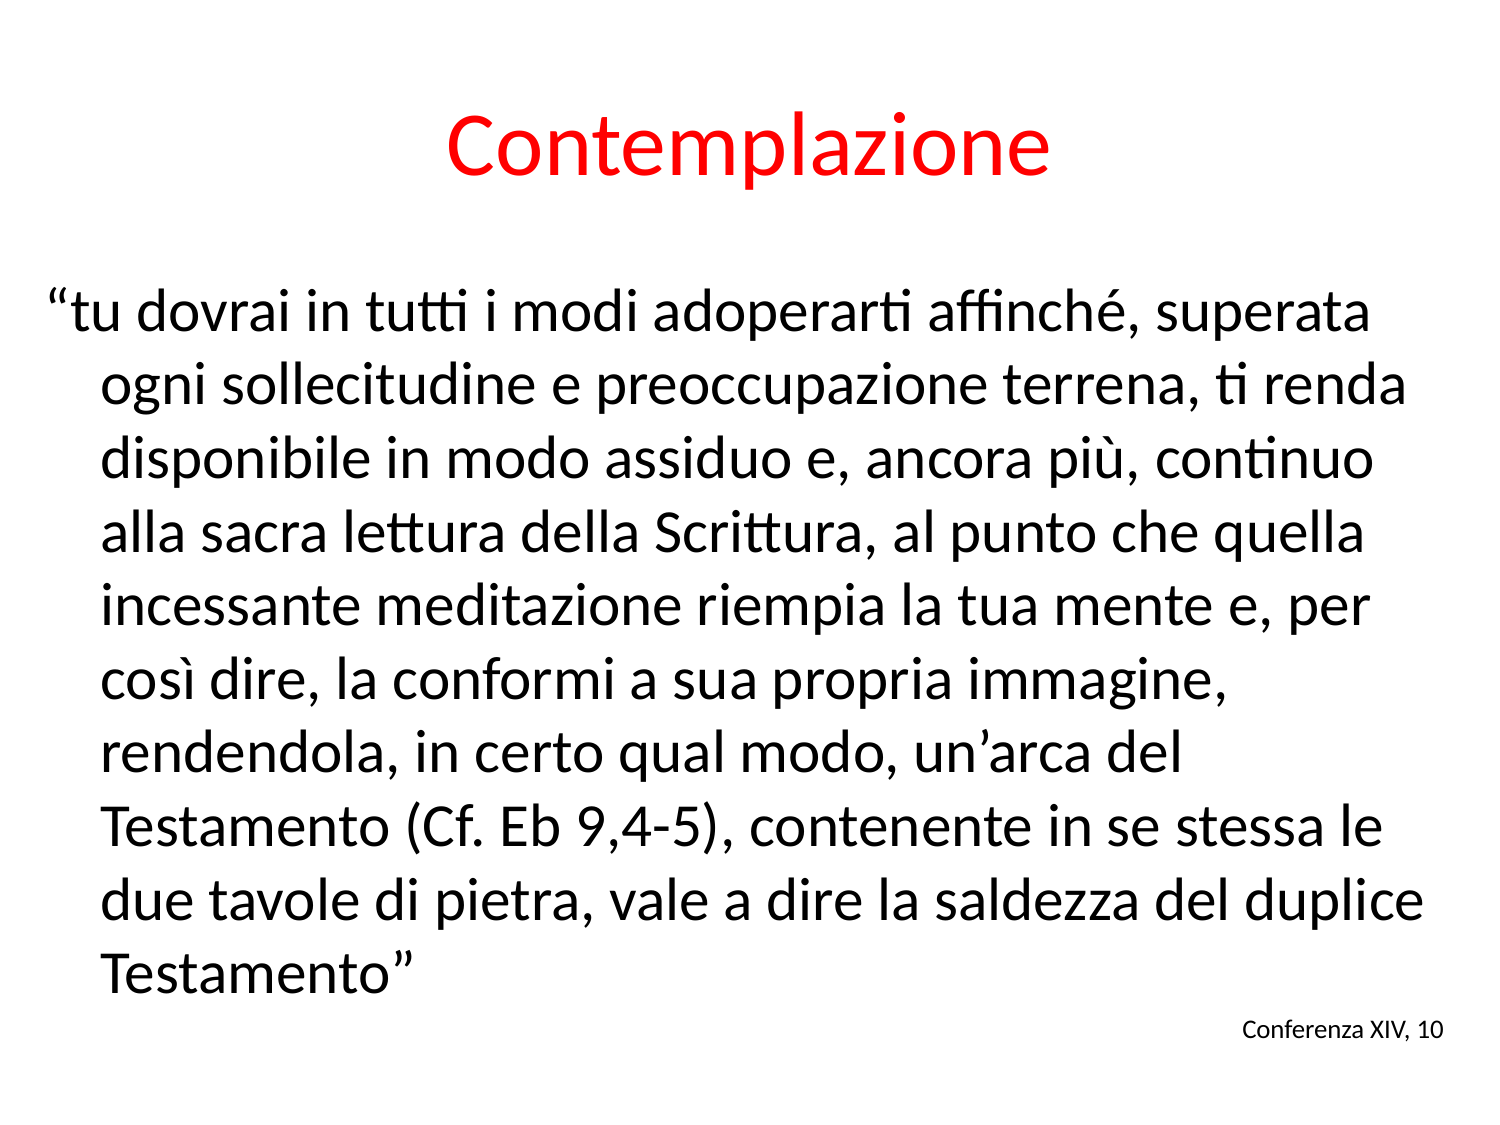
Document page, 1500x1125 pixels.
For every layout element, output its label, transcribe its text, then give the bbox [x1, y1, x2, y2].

list “tu dovrai in tutti i modi adoperarti affinché, superata ogni sollecitudine e preoccupazione terrena, ti renda disponibile in modo assiduo e, ancora più, continuo alla sacra lettura della Scrittura, al punto che quella incessante meditazione riempia la tua mente e, per così dire, la conformi a sua propria immagine, rendendola, in certo qual modo, un’arca del Testamento (Cf. Eb 9,4-5), contenente in se stessa le due tavole di pietra, vale a dire la saldezza del duplice Testamento” Conferenza XIV, 10 [29, 262, 1459, 1059]
title Contemplazione [75, 45, 1425, 233]
